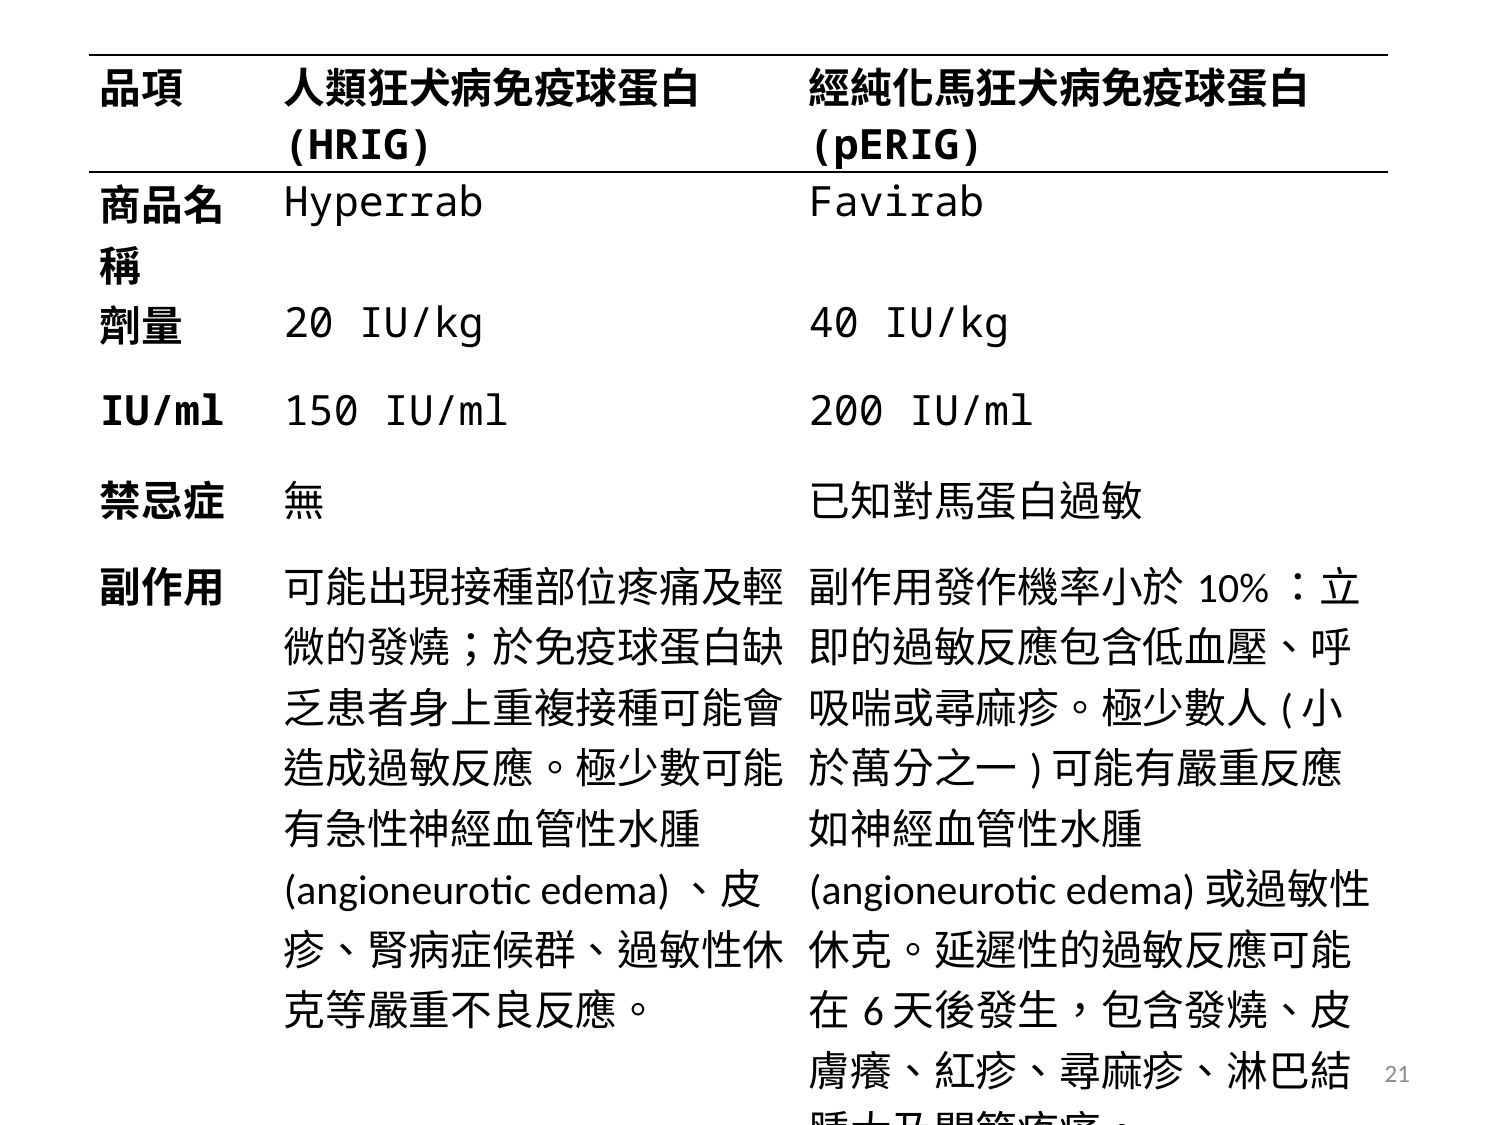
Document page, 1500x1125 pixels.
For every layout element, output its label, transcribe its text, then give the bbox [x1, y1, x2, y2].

slide_number 21 [1388, 1042, 1425, 1103]
table_cell Hyperrab [273, 173, 798, 293]
table_cell 禁忌症 [89, 468, 273, 554]
table_cell 劑量 [89, 293, 273, 381]
table_cell 150 IU/ml [273, 381, 798, 468]
table_cell 商品名稱 [89, 173, 273, 293]
table_cell 40 IU/kg [798, 293, 1388, 381]
table_header 人類狂犬病免疫球蛋白(HRIG) [273, 56, 798, 171]
table_header 經純化馬狂犬病免疫球蛋白(pERIG) [798, 56, 1388, 171]
table_cell 200 IU/ml [798, 381, 1388, 468]
table_cell 副作用 [89, 554, 273, 1125]
table_cell 無 [273, 468, 798, 554]
table_cell 20 IU/kg [273, 293, 798, 381]
table_cell 可能出現接種部位疼痛及輕微的發燒；於免疫球蛋白缺乏患者身上重複接種可能會造成過敏反應。極少數可能有急性神經血管性水腫(angioneurotic edema)、皮疹、腎病症候群、過敏性休克等嚴重不良反應。 [273, 554, 798, 1125]
table_cell IU/ml [89, 381, 273, 468]
table_cell Favirab [798, 173, 1388, 293]
table_header 品項 [89, 56, 273, 171]
table_cell 已知對馬蛋白過敏 [798, 468, 1388, 554]
table_cell 副作用發作機率小於10%：立即的過敏反應包含低血壓、呼吸喘或尋麻疹。極少數人(小於萬分之一)可能有嚴重反應如神經血管性水腫(angioneurotic edema)或過敏性休克。延遲性的過敏反應可能在6天後發生，包含發燒、皮膚癢、紅疹、尋麻疹、淋巴結腫大及關節疼痛。 [798, 554, 1388, 1125]
